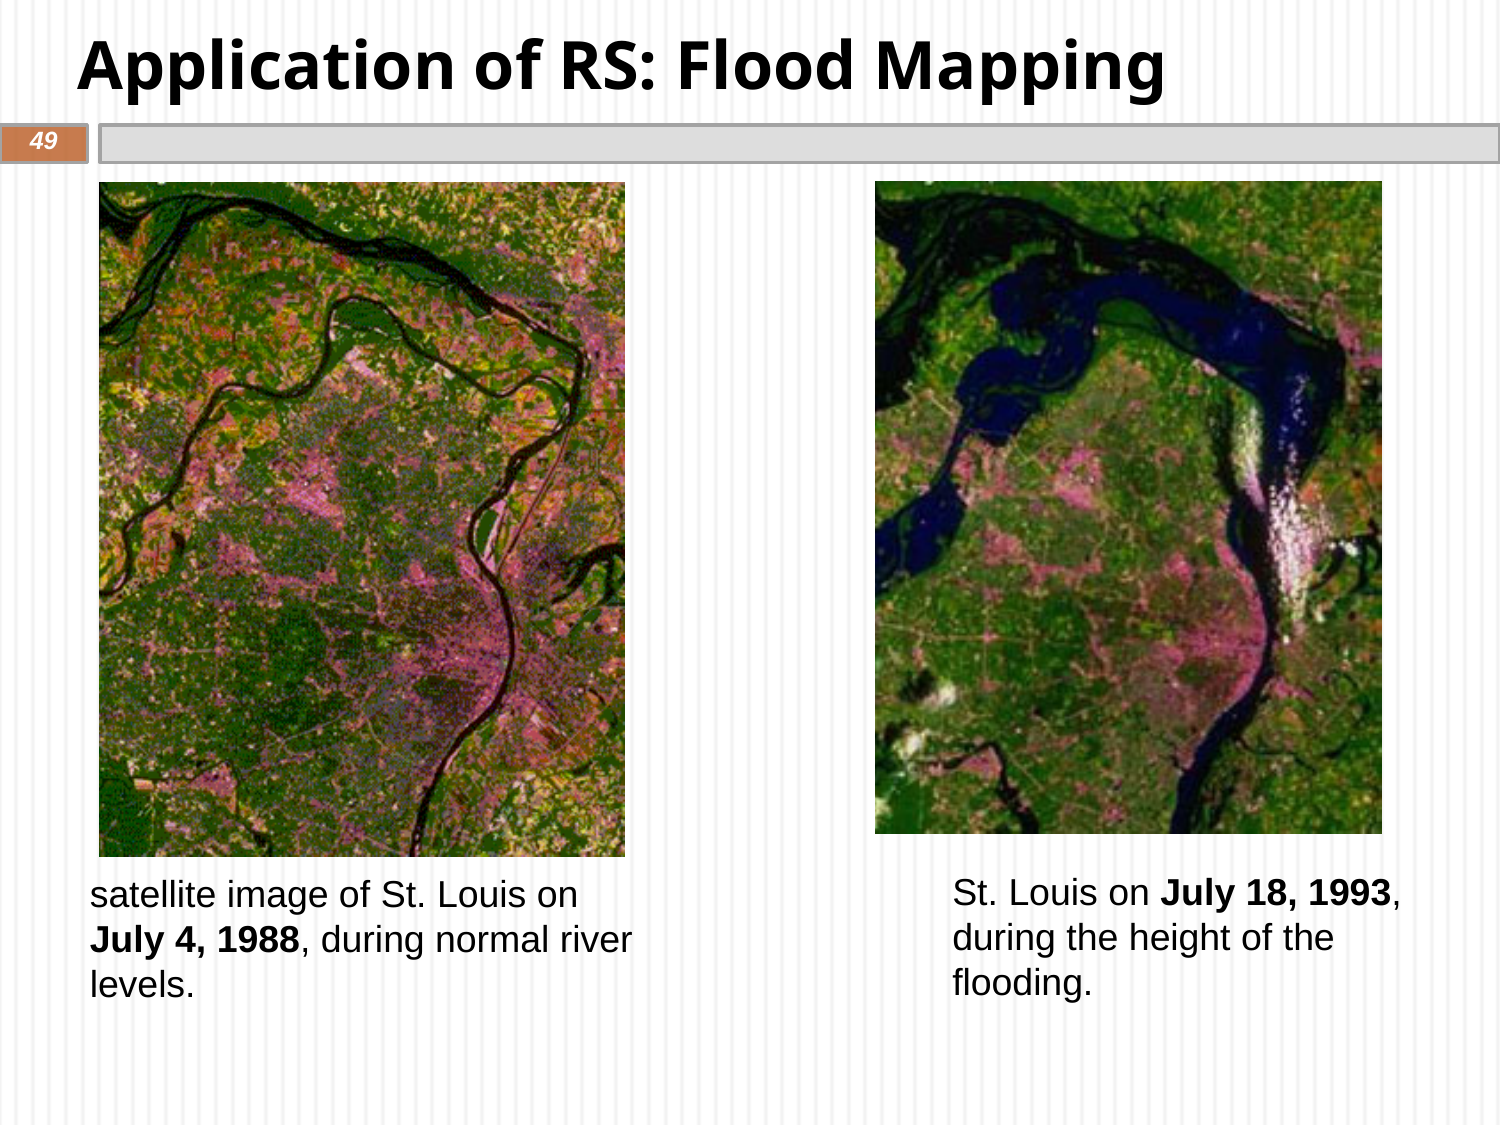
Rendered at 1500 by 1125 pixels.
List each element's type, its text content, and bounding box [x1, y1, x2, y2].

title Application of RS: Flood Mapping [62, 12, 1401, 113]
text_box St. Louis on July 18, 1993, during the height of the flooding. [937, 860, 1422, 1010]
picture [99, 181, 626, 857]
text_box satellite image of St. Louis on July 4, 1988, during normal river levels. [74, 862, 667, 1013]
slide_number 49 [0, 122, 88, 163]
picture [874, 181, 1382, 834]
